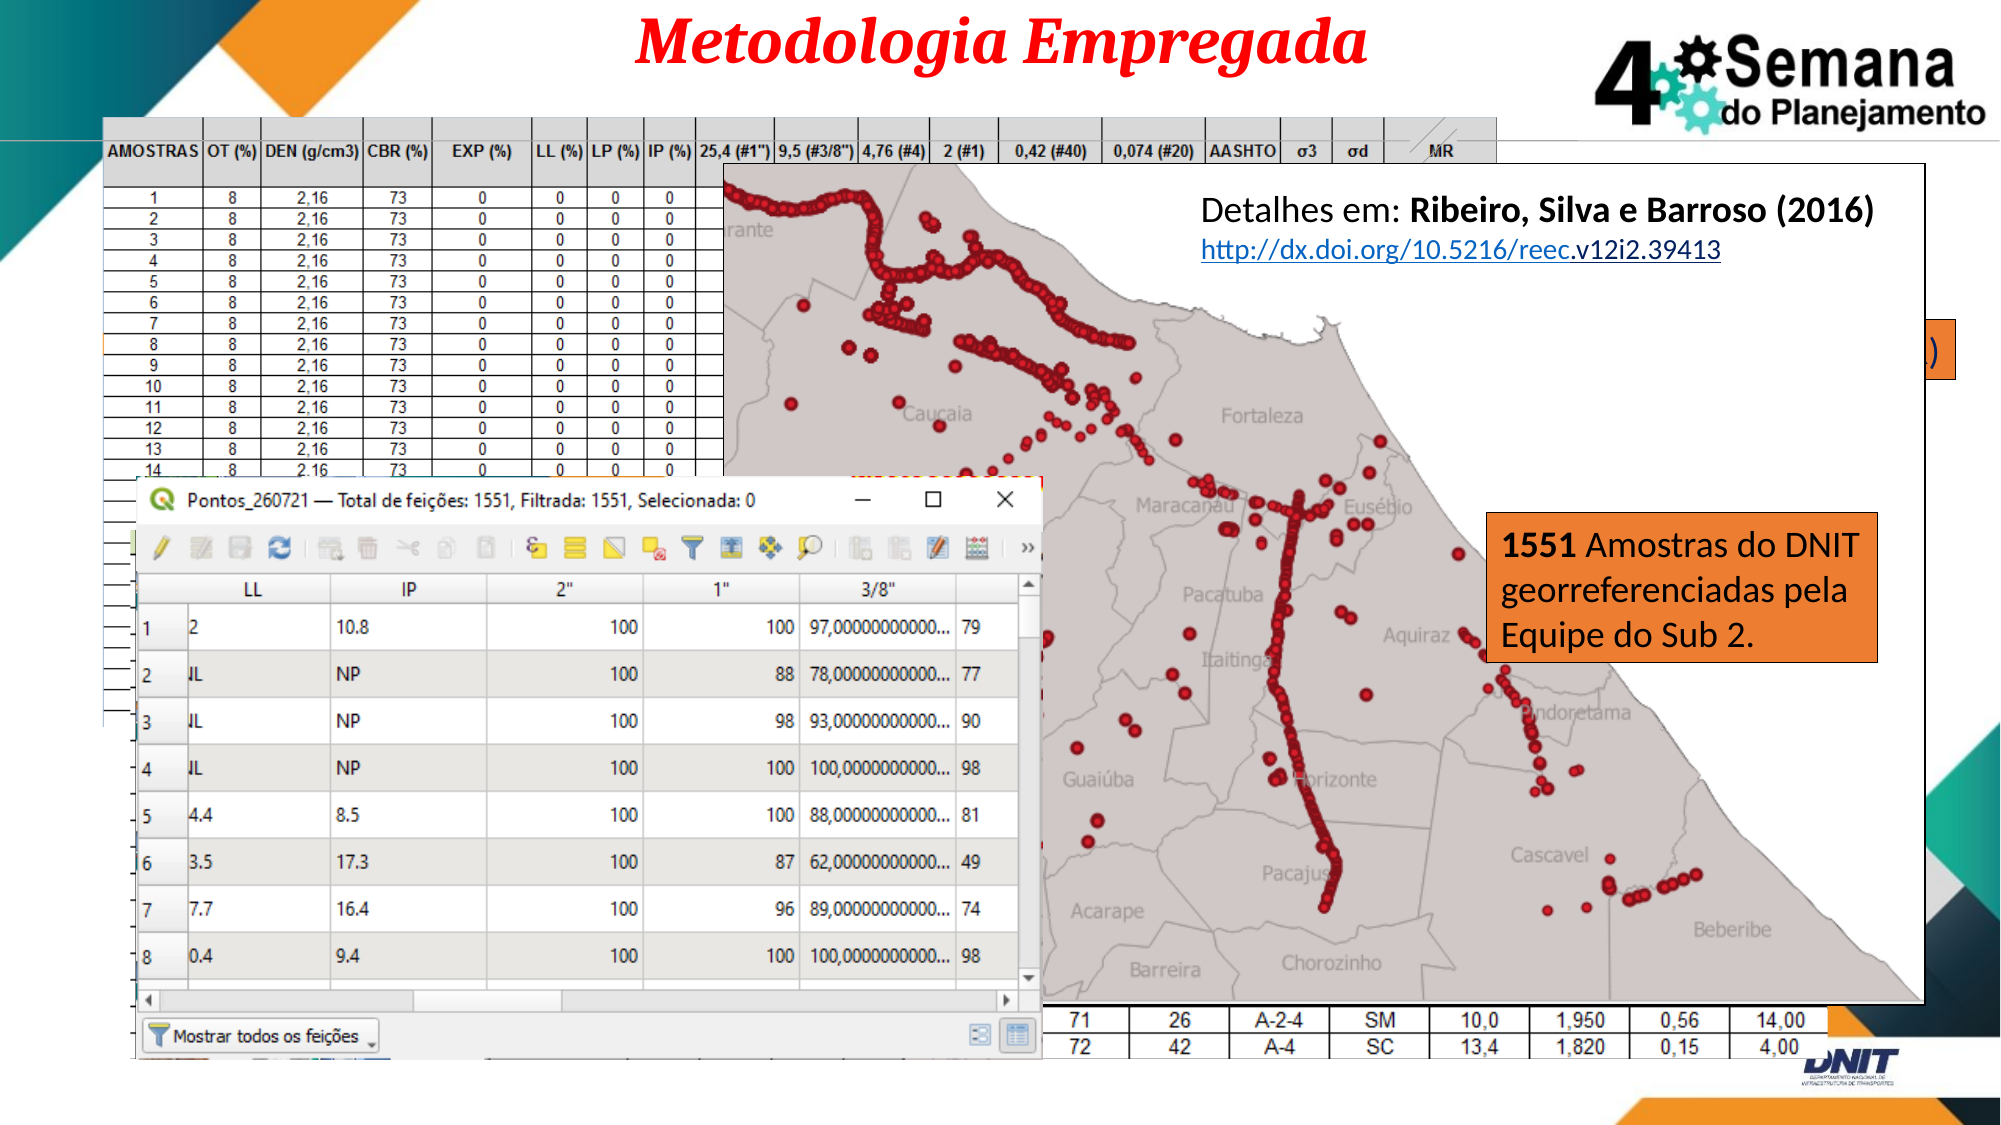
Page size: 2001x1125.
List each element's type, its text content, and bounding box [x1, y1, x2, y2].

text_box Metodologia Empregada [5, 0, 2000, 79]
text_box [0, 117, 2000, 165]
picture [0, 0, 2001, 1125]
text_box 400 Amostras da Literatura (MR) [1926, 319, 1956, 380]
